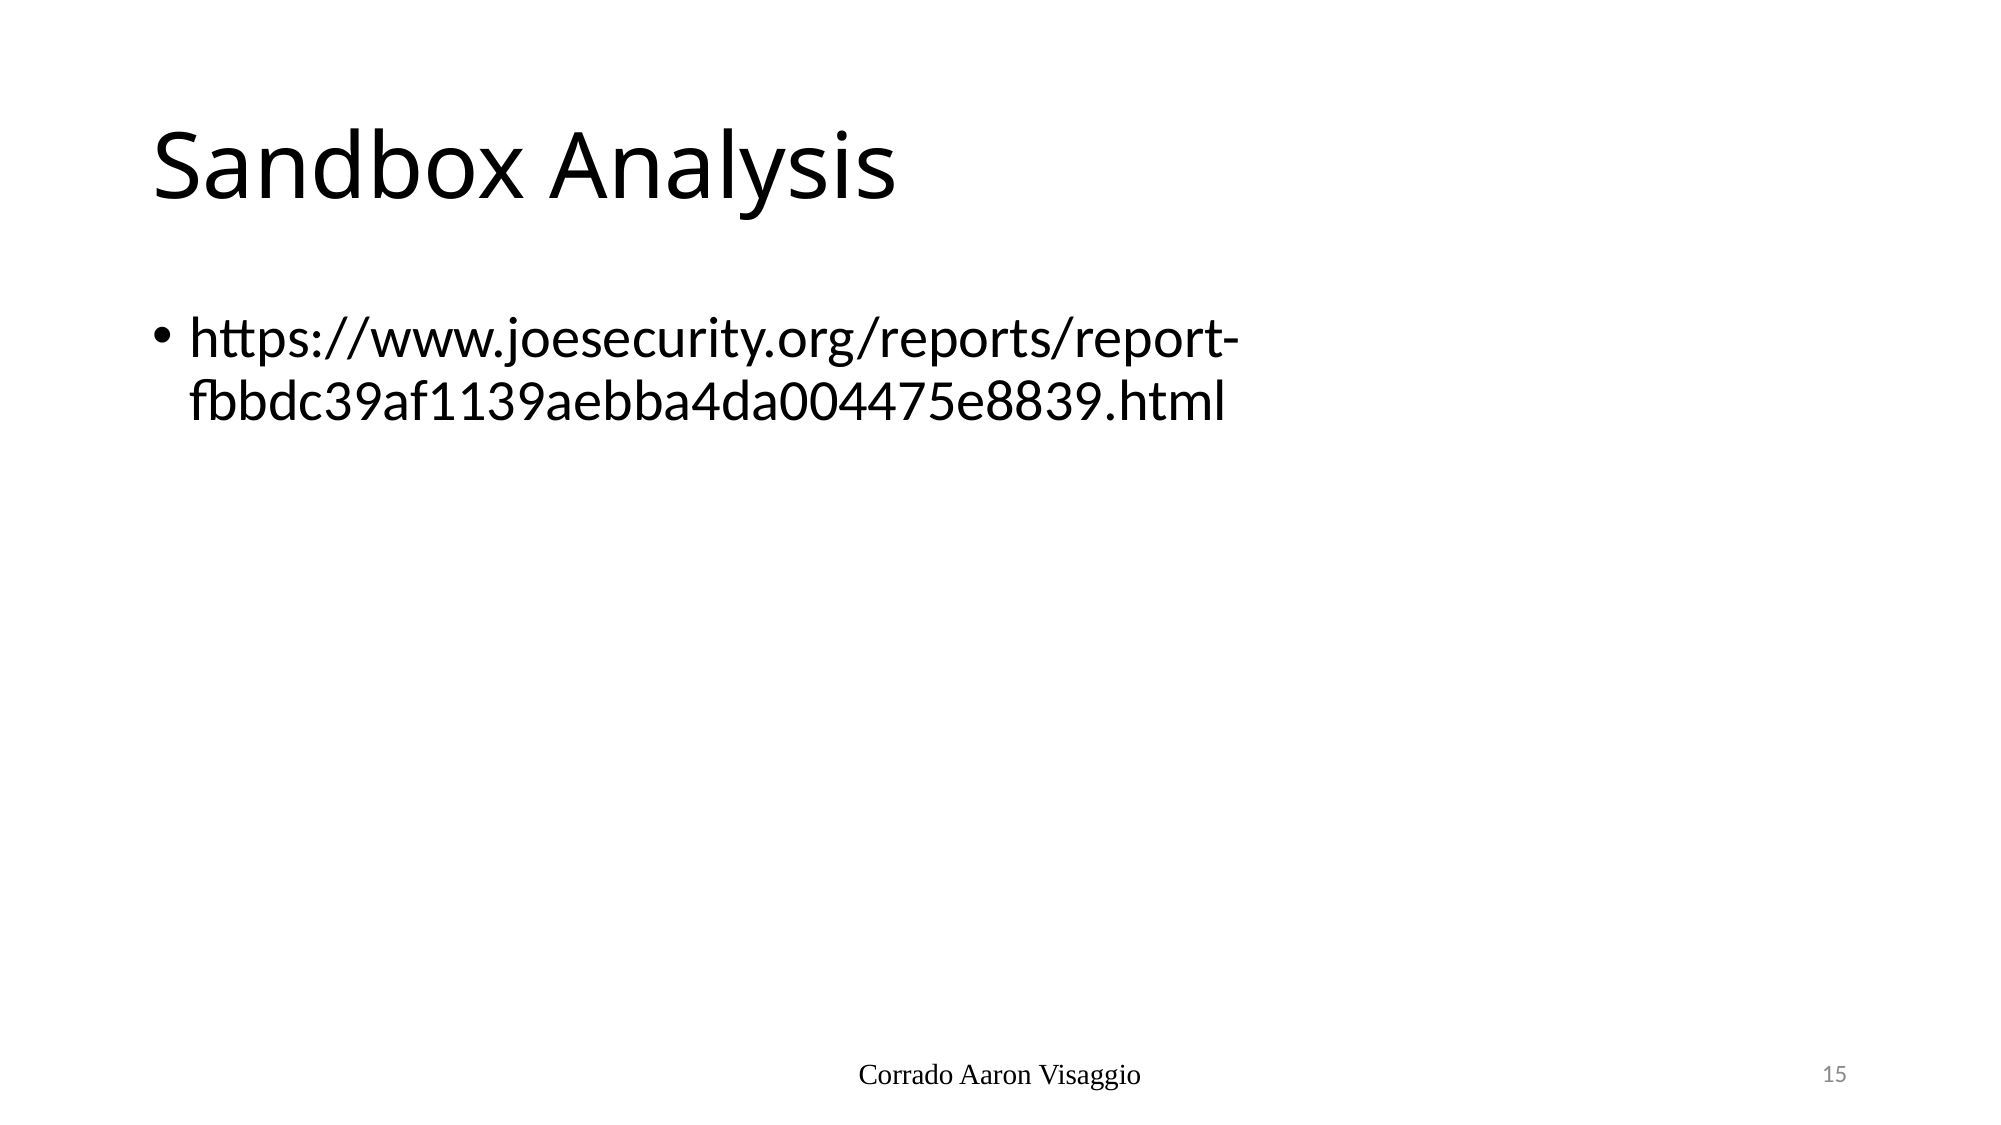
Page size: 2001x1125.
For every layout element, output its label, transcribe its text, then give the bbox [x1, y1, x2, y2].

slide_number 15 [1412, 1042, 1863, 1103]
title Sandbox Analysis [137, 59, 1863, 278]
list https://www.joesecurity.org/reports/report-fbbdc39af1139aebba4da004475e8839.html [137, 299, 1863, 1014]
footer Corrado Aaron Visaggio [662, 1042, 1338, 1103]
